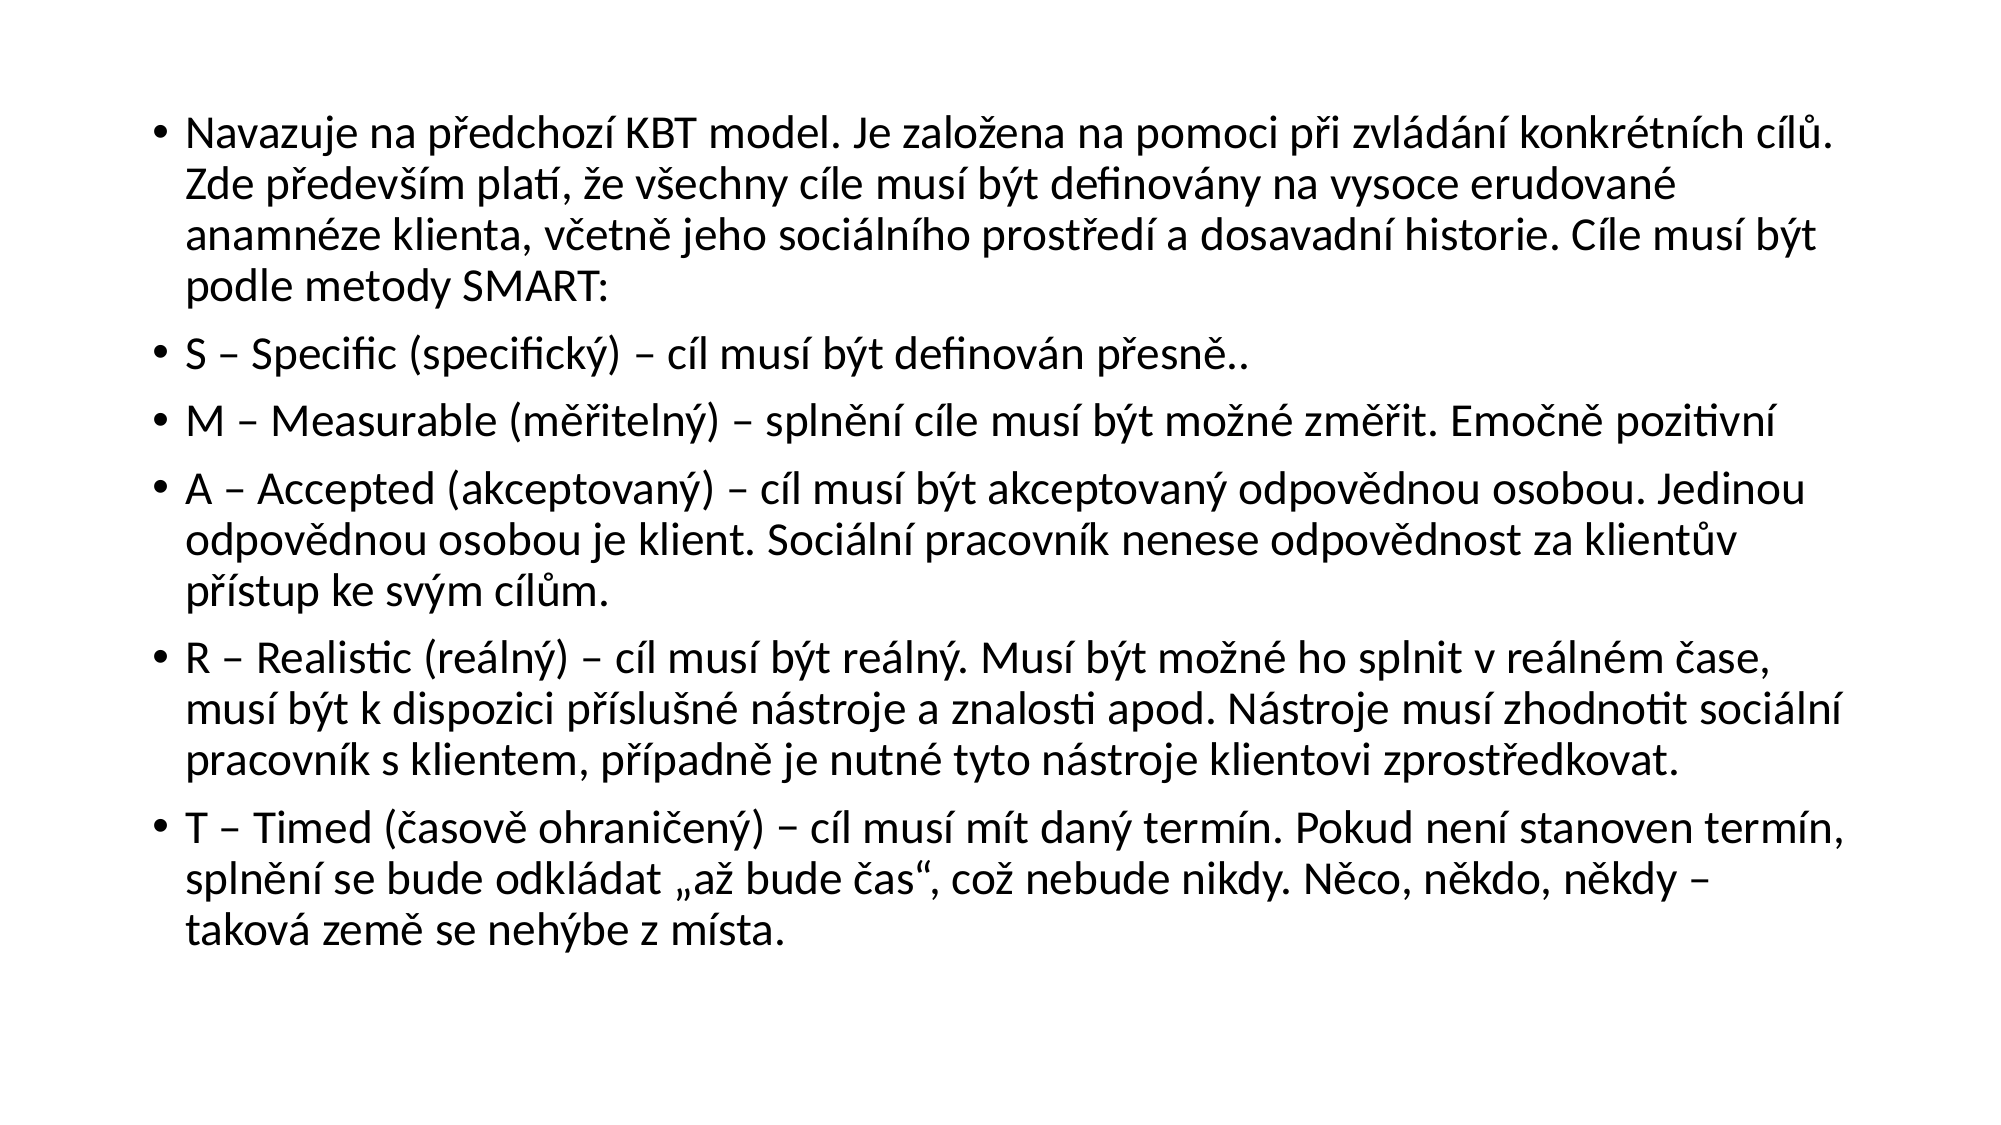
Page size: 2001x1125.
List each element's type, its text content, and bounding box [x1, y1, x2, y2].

list Navazuje na předchozí KBT model. Je založena na pomoci při zvládání konkrétních cílů. Zde především platí, že všechny cíle musí být definovány na vysoce erudované anamnéze klienta, včetně jeho sociálního prostředí a dosavadní historie. Cíle musí být podle metody SMART: S – Specific (specifický) – cíl musí být definován přesně.. M – Measurable (měřitelný) – splnění cíle musí být možné změřit. Emočně pozitivní A – Accepted (akceptovaný) – cíl musí být akceptovaný odpovědnou osobou. Jedinou odpovědnou osobou je klient. Sociální pracovník nenese odpovědnost za klientův přístup ke svým cílům. R – Realistic (reálný) – cíl musí být reálný. Musí být možné ho splnit v reálném čase, musí být k dispozici příslušné nástroje a znalosti apod. Nástroje musí zhodnotit sociální pracovník s klientem, případně je nutné tyto nástroje klientovi zprostředkovat. T – Timed (časově ohraničený) − cíl musí mít daný termín. Pokud není stanoven termín, splnění se bude odkládat „až bude čas“, což nebude nikdy. Něco, někdo, někdy – taková země se nehýbe z místa. [137, 100, 1863, 1014]
